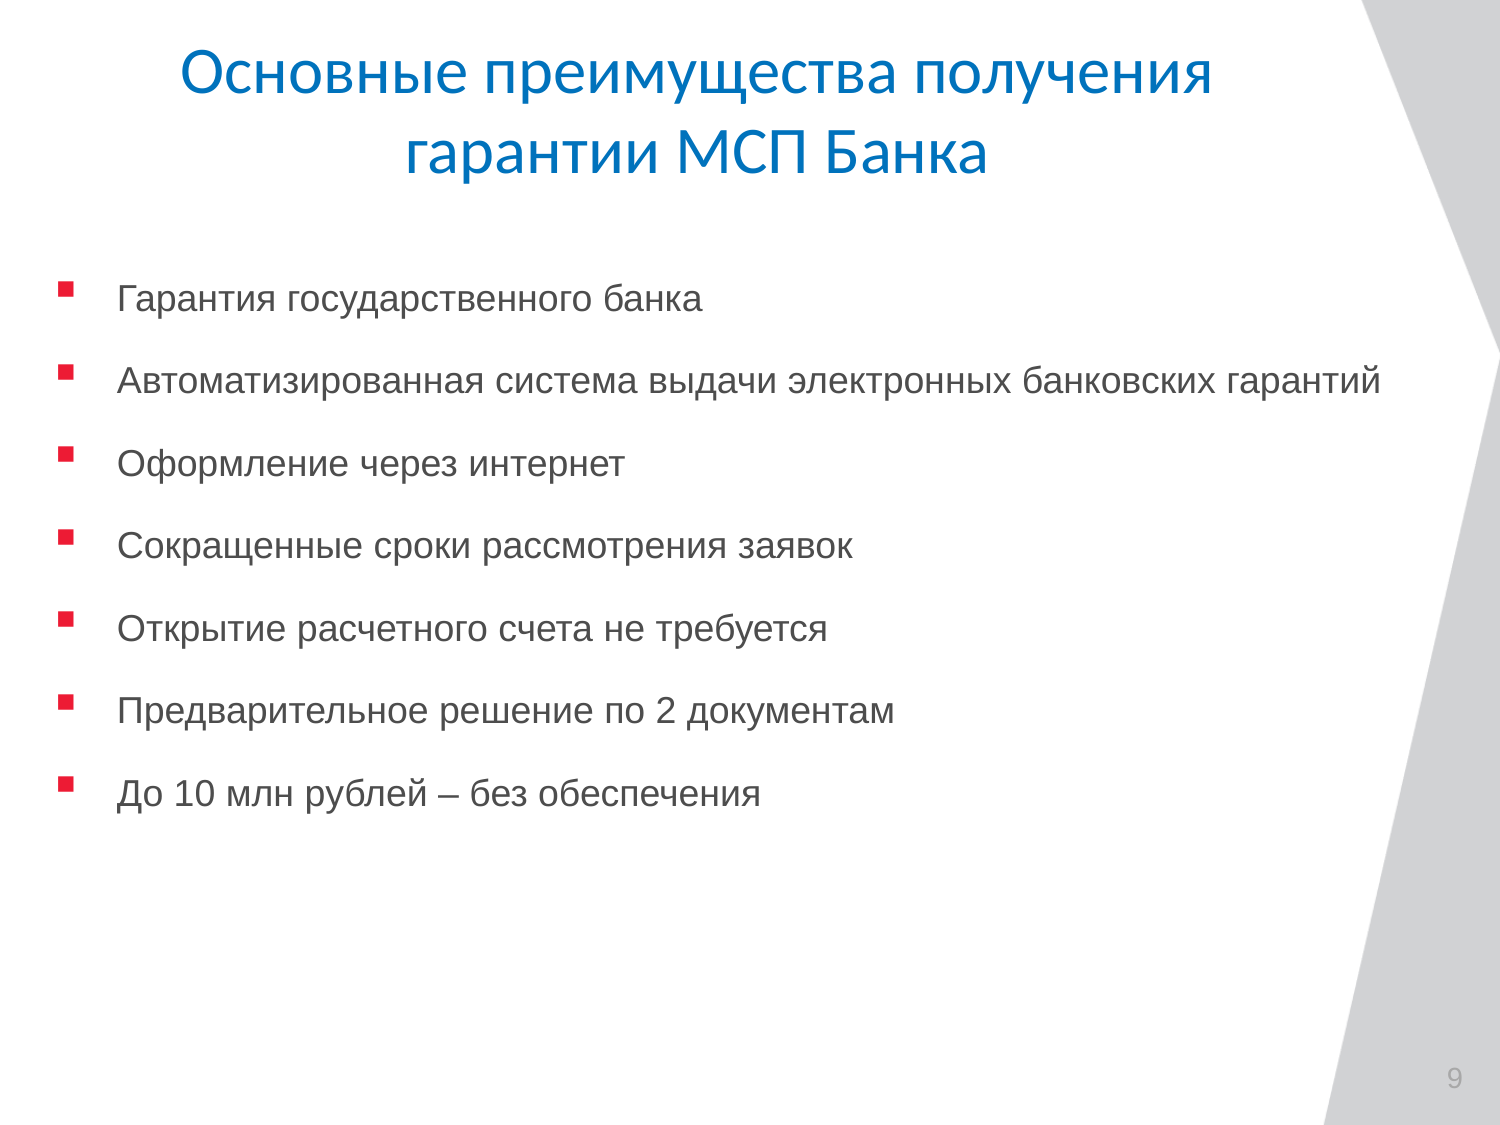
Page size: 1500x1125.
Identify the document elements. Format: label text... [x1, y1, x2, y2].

picture [0, 0, 1500, 1125]
text_box Гарантия государственного банка Автоматизированная система выдачи электронных банковских гарантий Оформление через интернет Сокращенные сроки рассмотрения заявок Открытие расчетного счета не требуется Предварительное решение по 2 документам До 10 млн рублей – без обеспечения [41, 267, 1483, 820]
slide_number 9 [1128, 1046, 1478, 1107]
title Основные преимущества получения гарантии МСП Банка [64, 19, 1331, 162]
